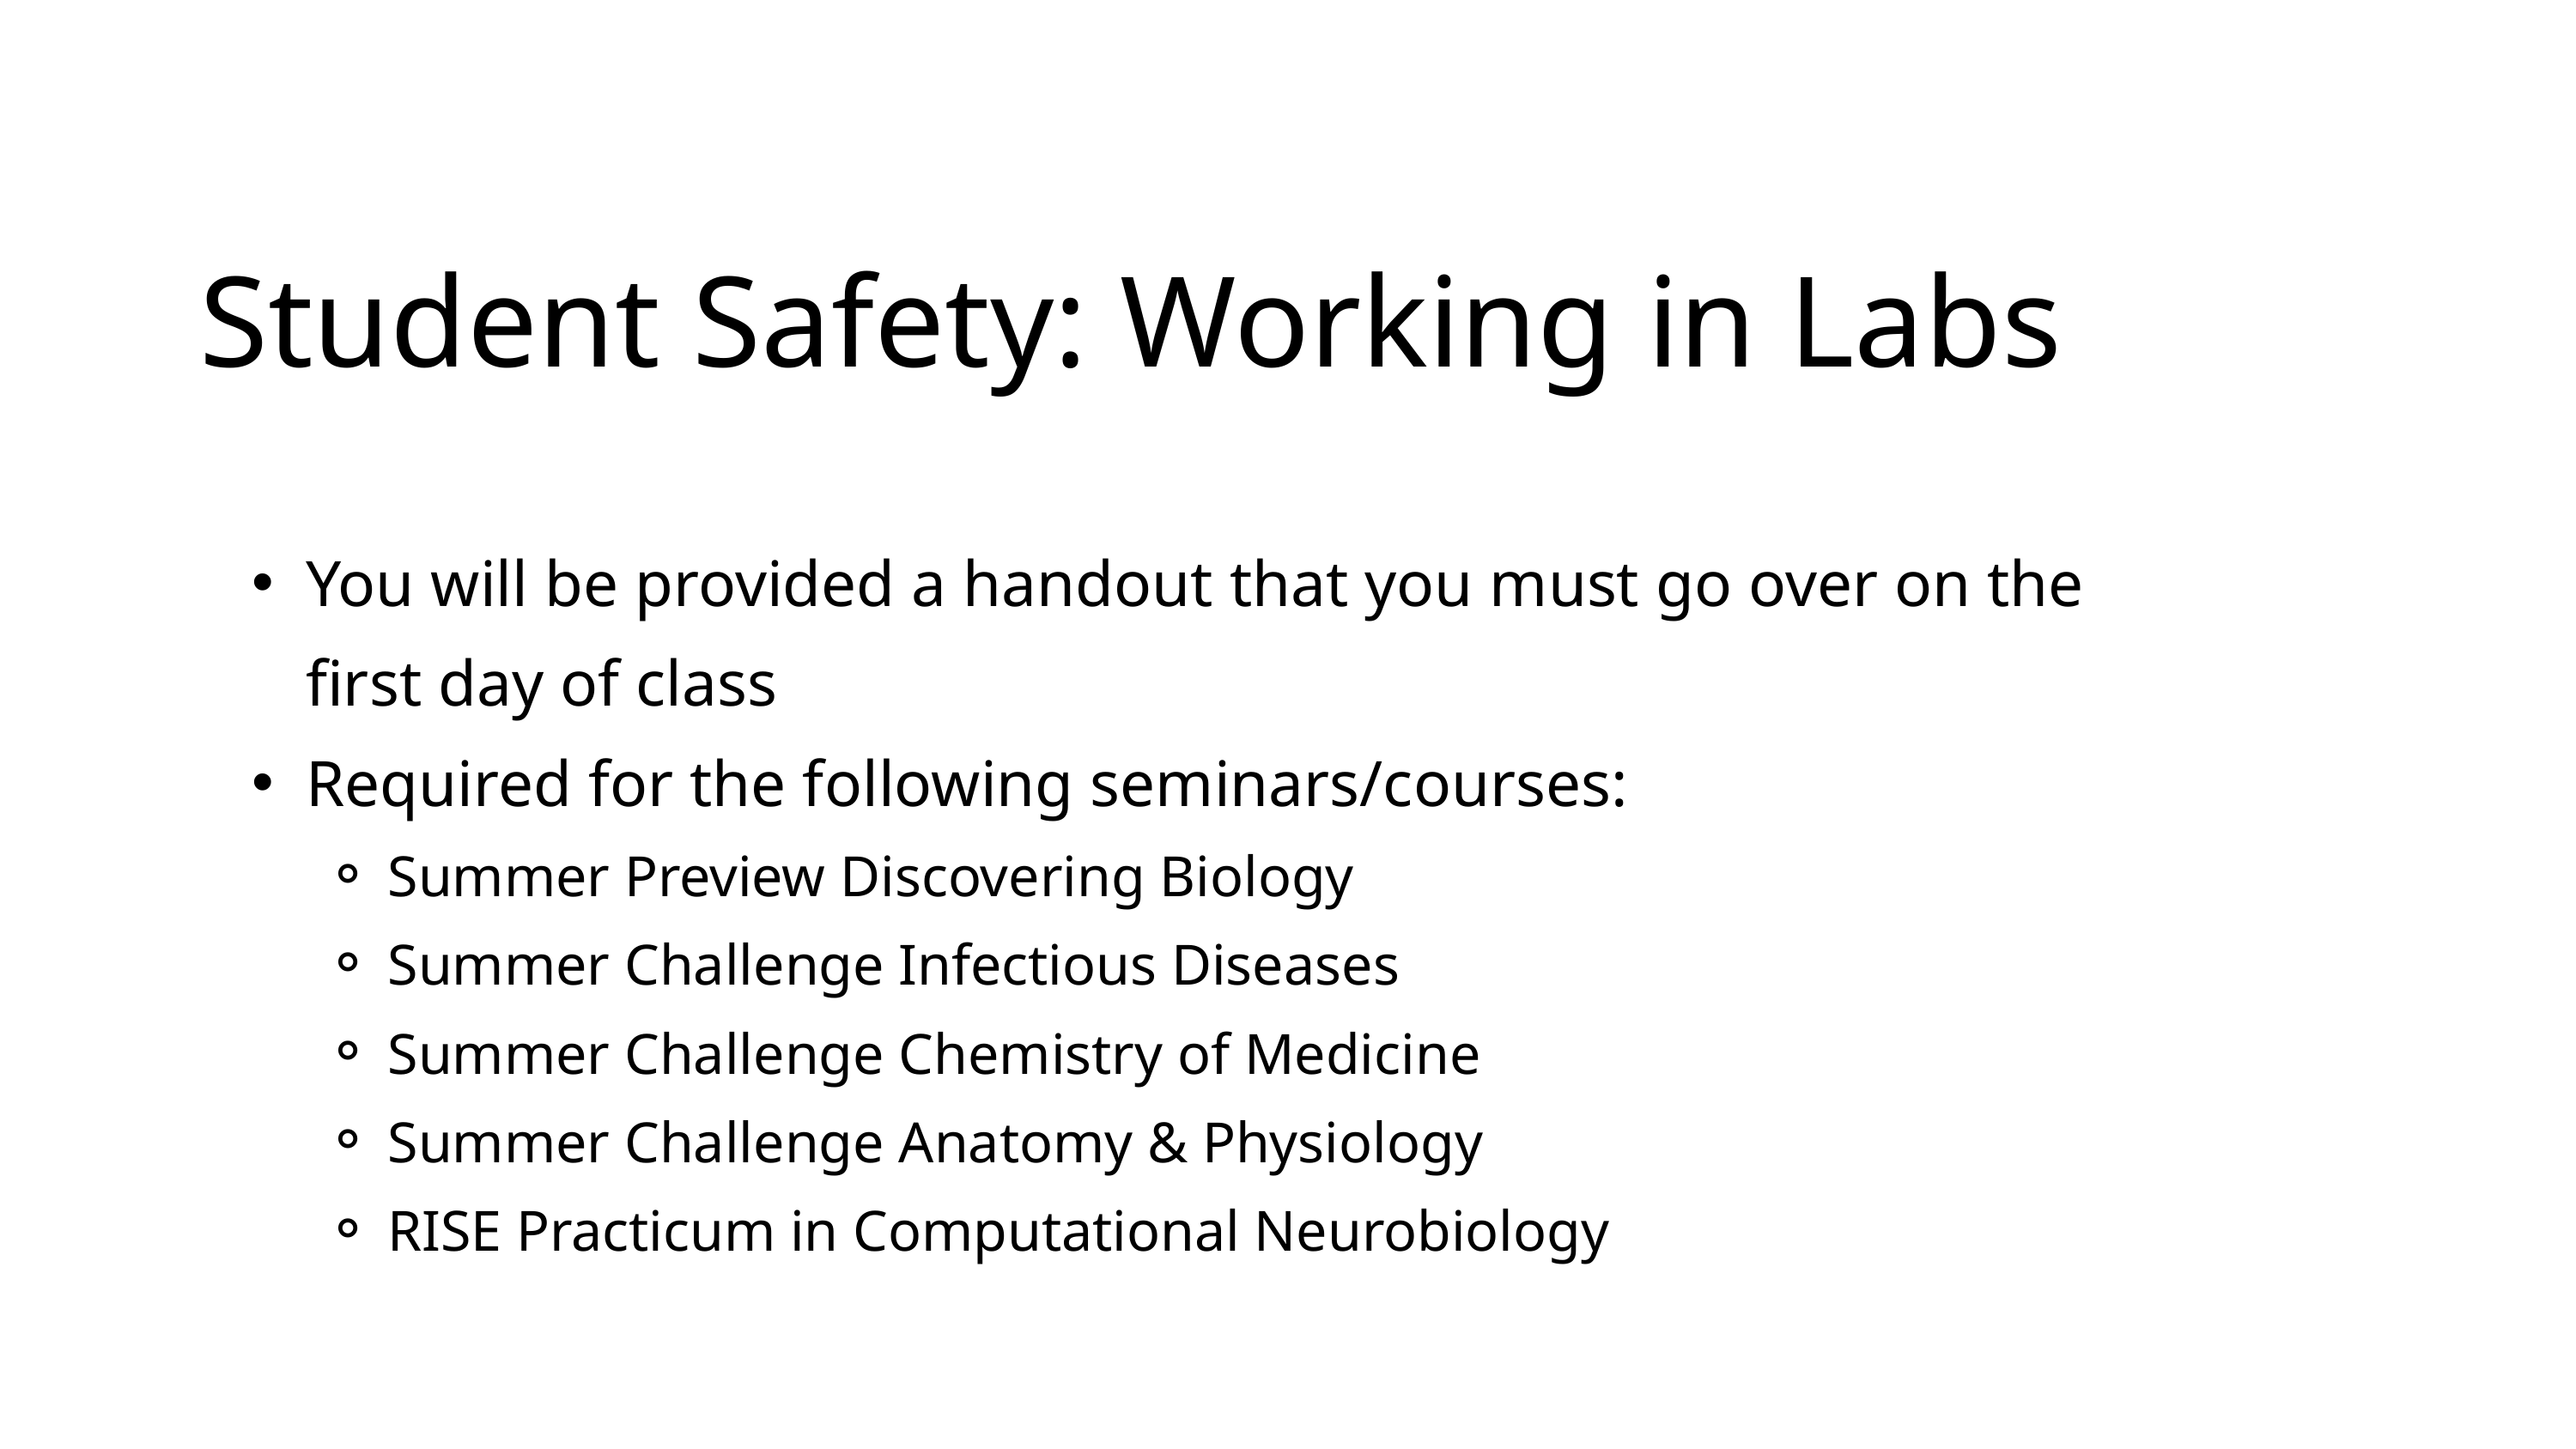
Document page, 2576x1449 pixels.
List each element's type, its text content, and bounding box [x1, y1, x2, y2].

text_box Student Safety: Working in Labs [199, 241, 2415, 392]
text_box You will be provided a handout that you must go over on the first day of class​ Required for the following seminars/courses:​​ Summer Preview Discovering Biology Summer Challenge Infectious Diseases Summer Challenge Chemistry of Medicine Summer Challenge Anatomy & Physiology RISE Practicum in Computational Neurobiology [199, 518, 2172, 1340]
